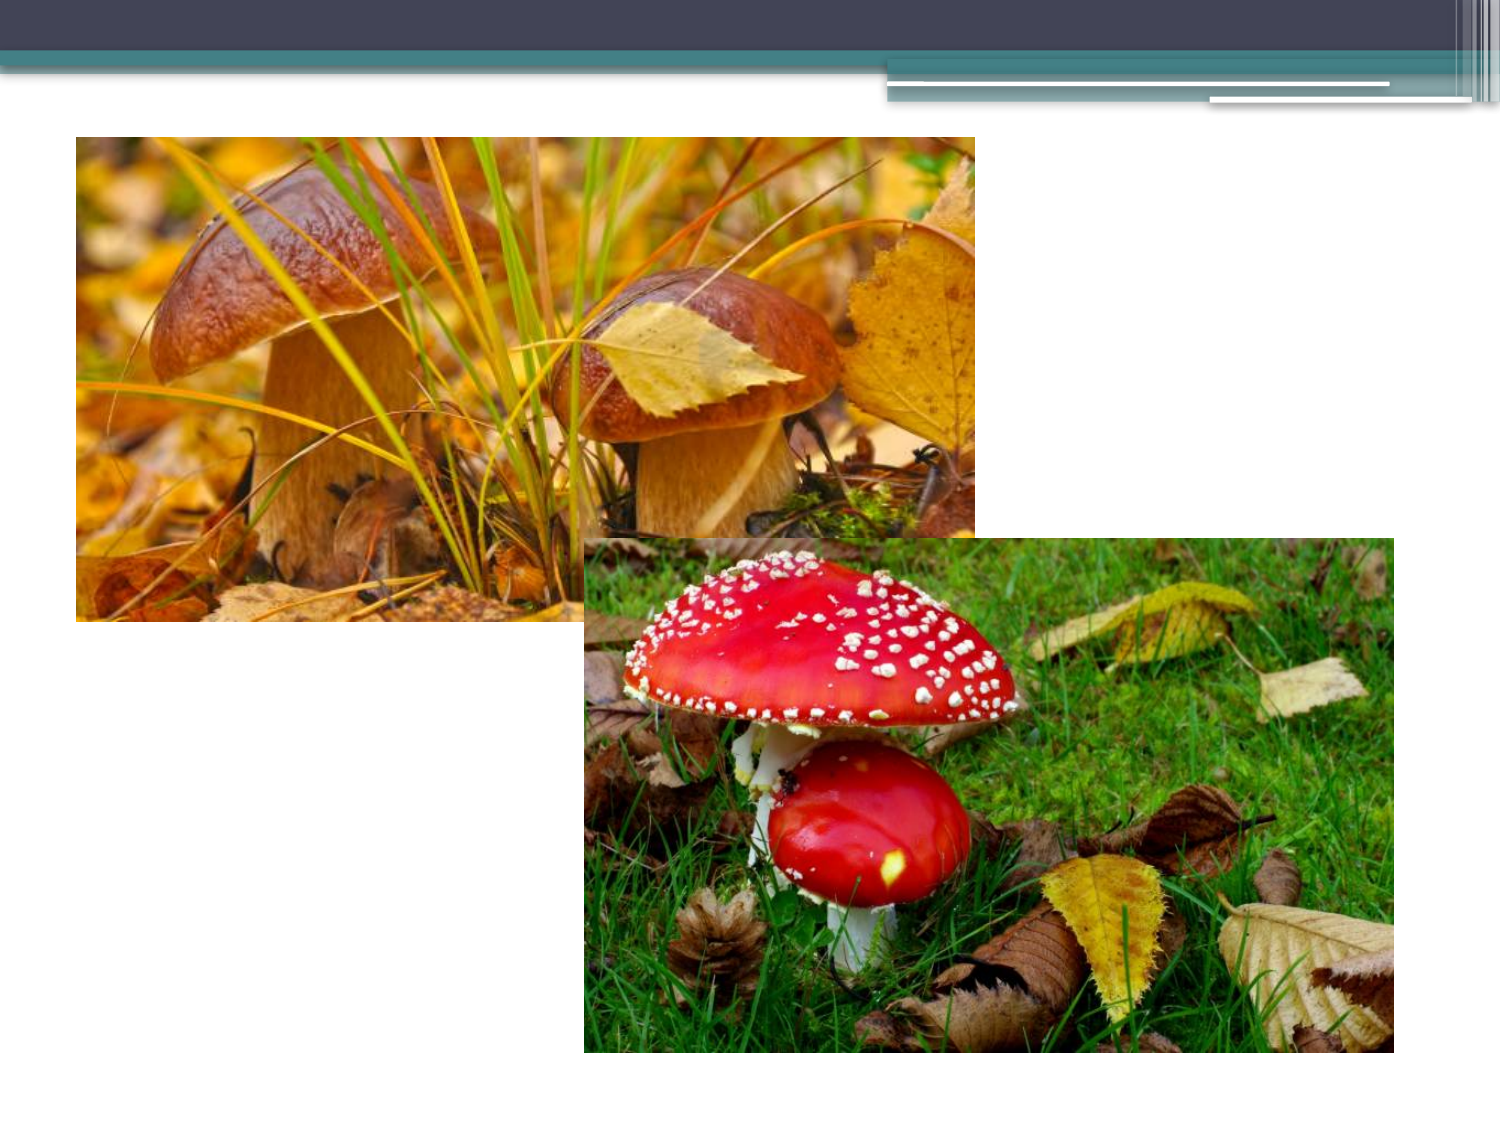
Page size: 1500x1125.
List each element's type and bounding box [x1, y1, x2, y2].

picture [76, 136, 1394, 1053]
